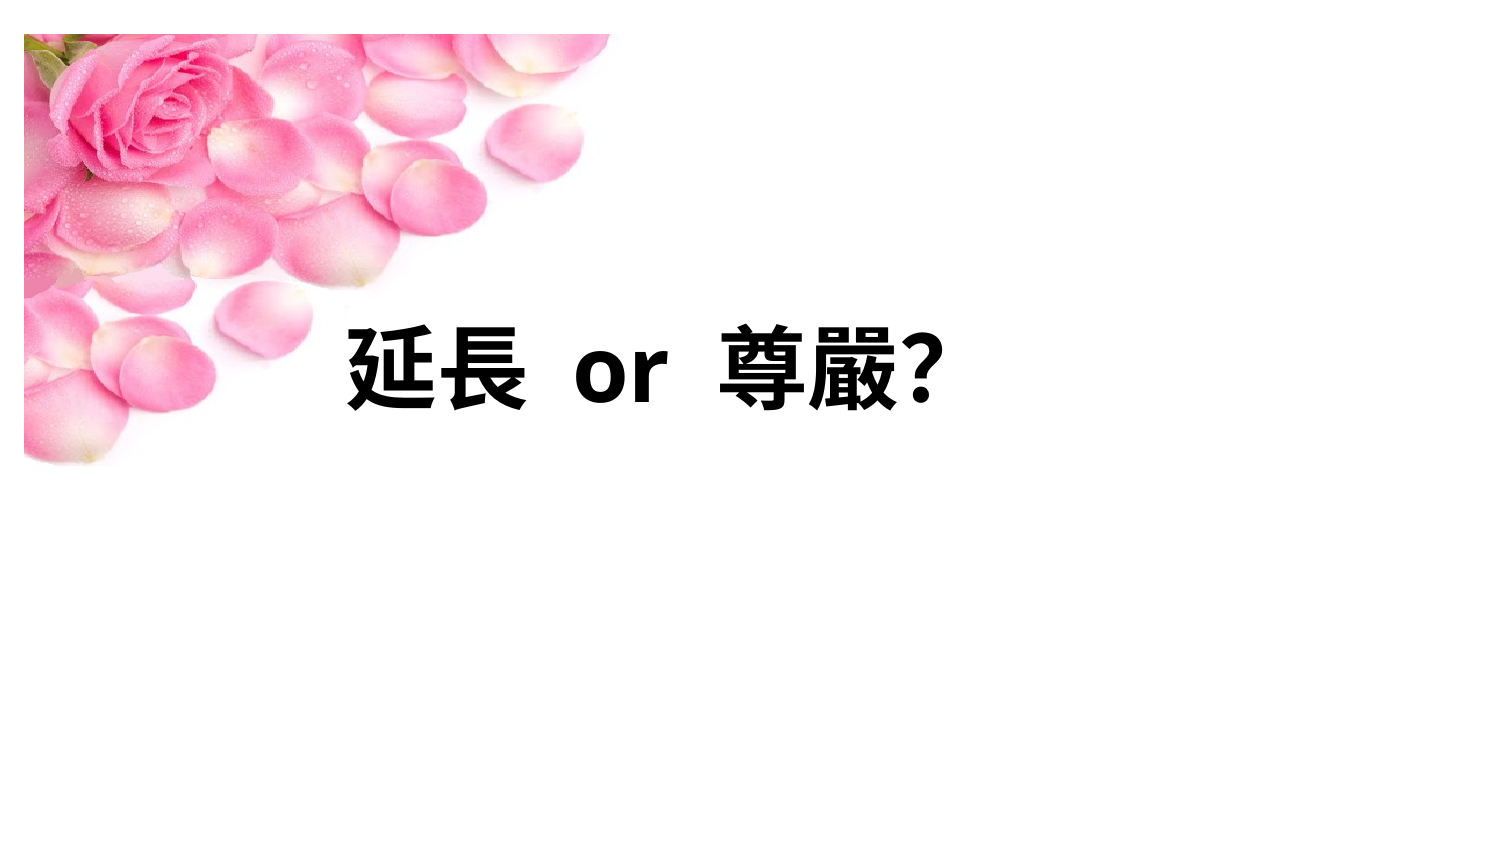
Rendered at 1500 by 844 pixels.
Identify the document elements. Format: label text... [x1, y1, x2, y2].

picture [24, 34, 620, 486]
title 延長 or 尊嚴？ [623, 276, 1451, 449]
